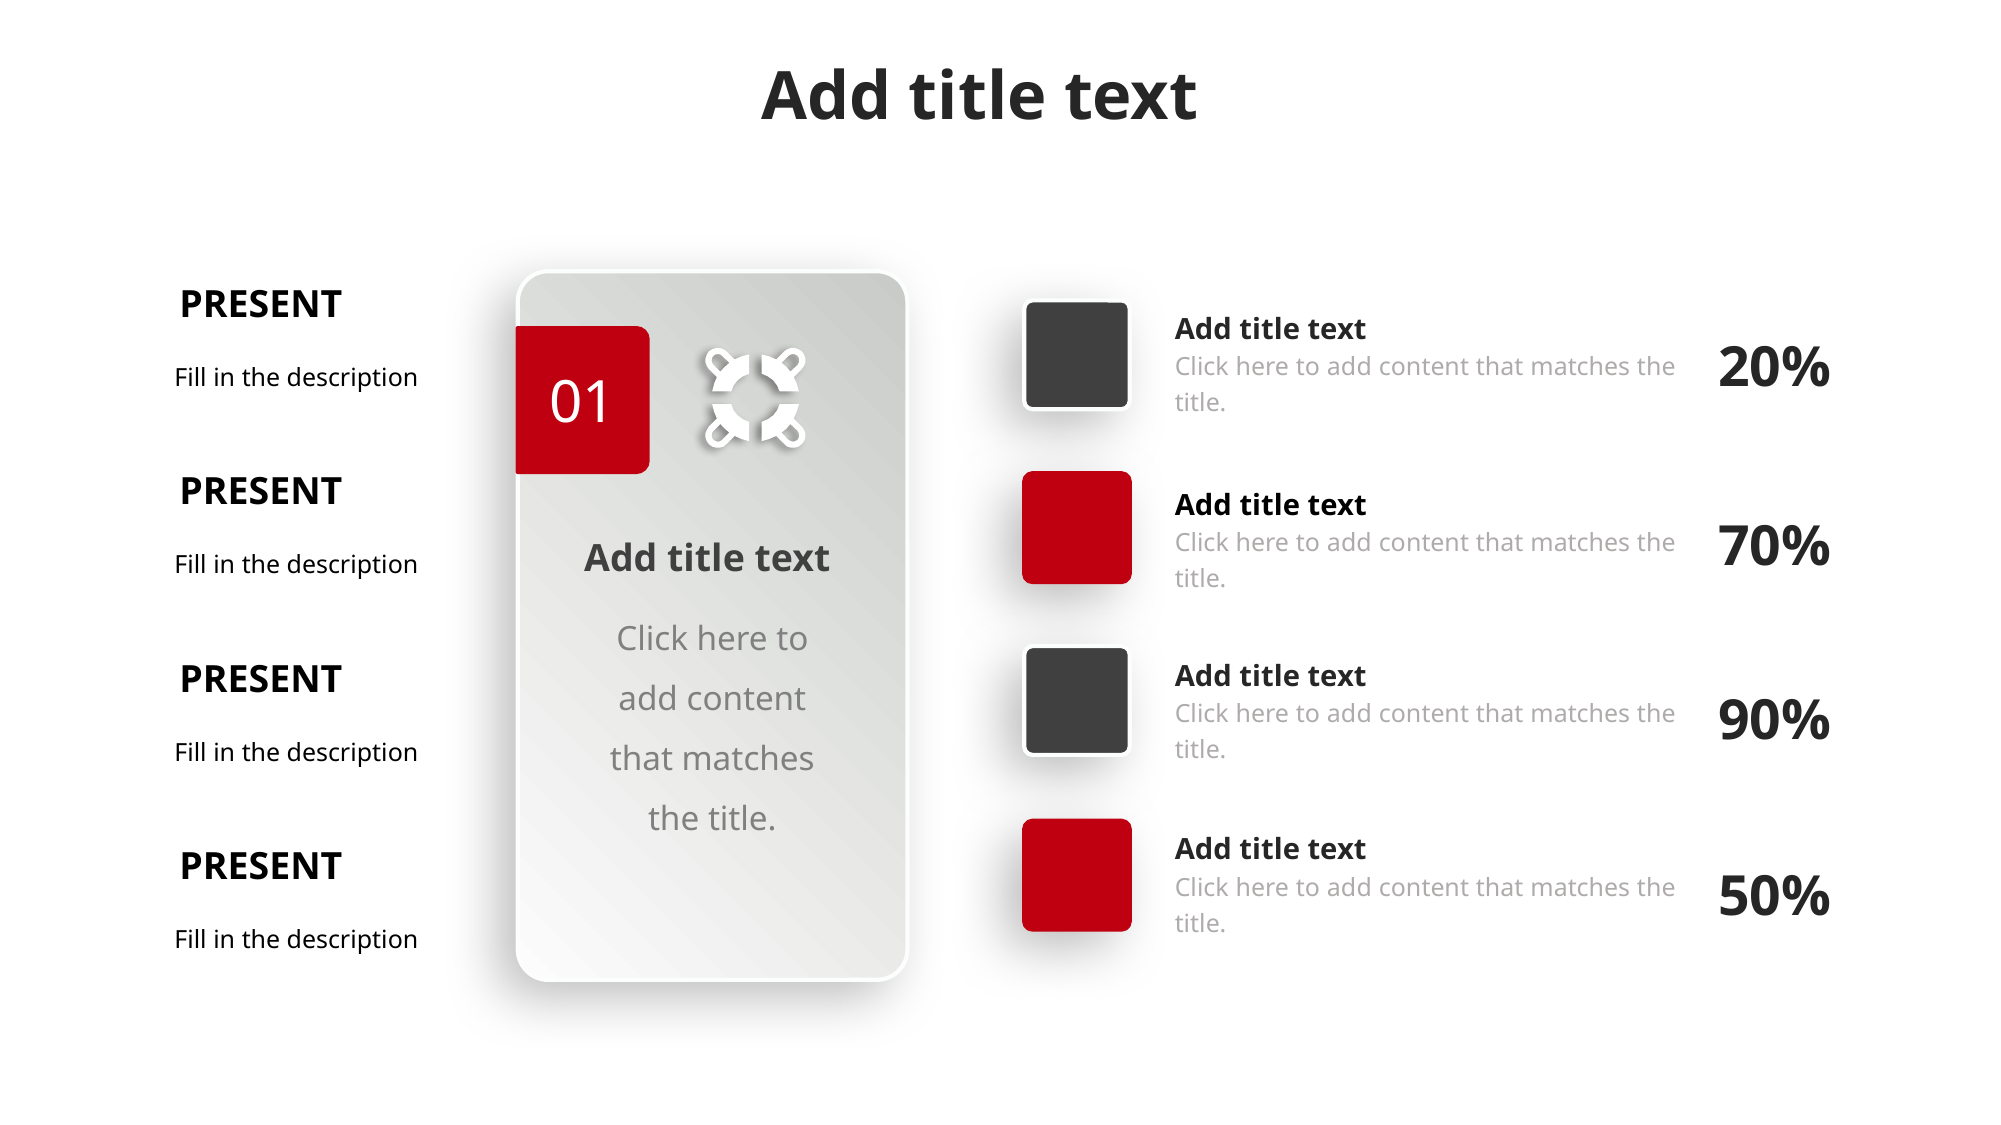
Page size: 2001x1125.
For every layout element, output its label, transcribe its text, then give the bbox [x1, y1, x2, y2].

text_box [159, 460, 477, 582]
text_box Add title text Click here to add content that matches the title. [1174, 823, 1677, 938]
text_box Add title text Click here to add content that matches the title. [1174, 302, 1677, 417]
text_box [1024, 300, 1130, 410]
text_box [517, 271, 908, 980]
text_box [1024, 473, 1130, 583]
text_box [159, 272, 477, 395]
text_box [1024, 646, 1130, 755]
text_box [159, 647, 477, 770]
text_box 90% [1717, 670, 1831, 751]
text_box 70% [1717, 497, 1831, 577]
text_box Add title text [715, 45, 1246, 140]
text_box 50% [1717, 846, 1831, 927]
text_box 20% [1717, 317, 1831, 397]
text_box [1024, 820, 1130, 930]
text_box Add title text Click here to add content that matches the title. [1174, 649, 1677, 764]
text_box Add title text Click here to add content that matches the title. [1174, 479, 1677, 593]
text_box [159, 835, 477, 957]
